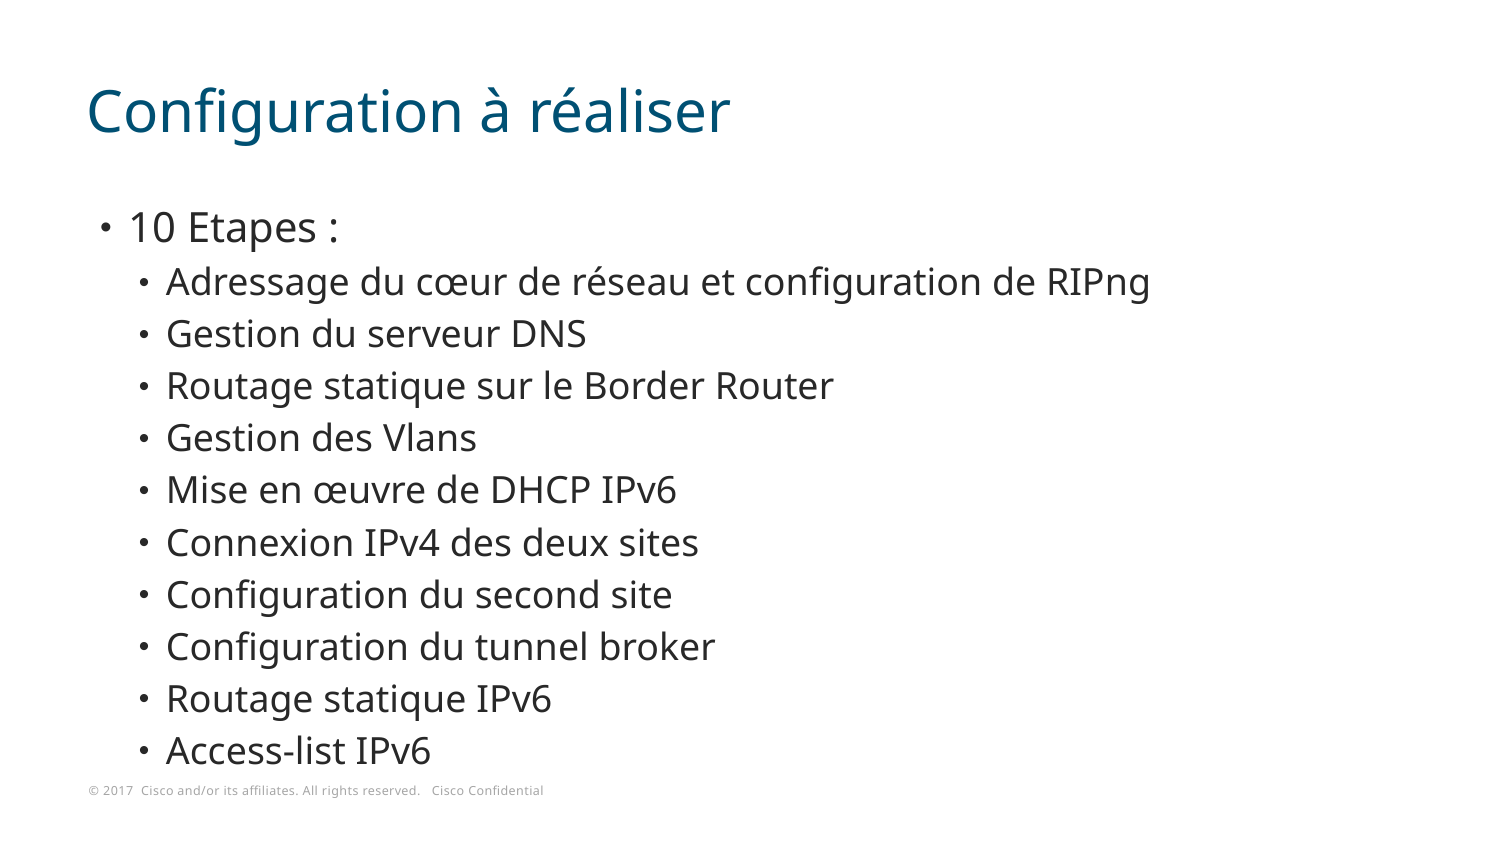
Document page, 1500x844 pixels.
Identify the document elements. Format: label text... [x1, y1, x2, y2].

title Configuration à réaliser [71, 55, 1441, 176]
list 10 Etapes : Adressage du cœur de réseau et configuration de RIPng Gestion du serveur DNS Routage statique sur le Border Router Gestion des Vlans Mise en œuvre de DHCP IPv6 Connexion IPv4 des deux sites Configuration du second site Configuration du tunnel broker Routage statique IPv6 Access-list IPv6 [75, 197, 1434, 754]
